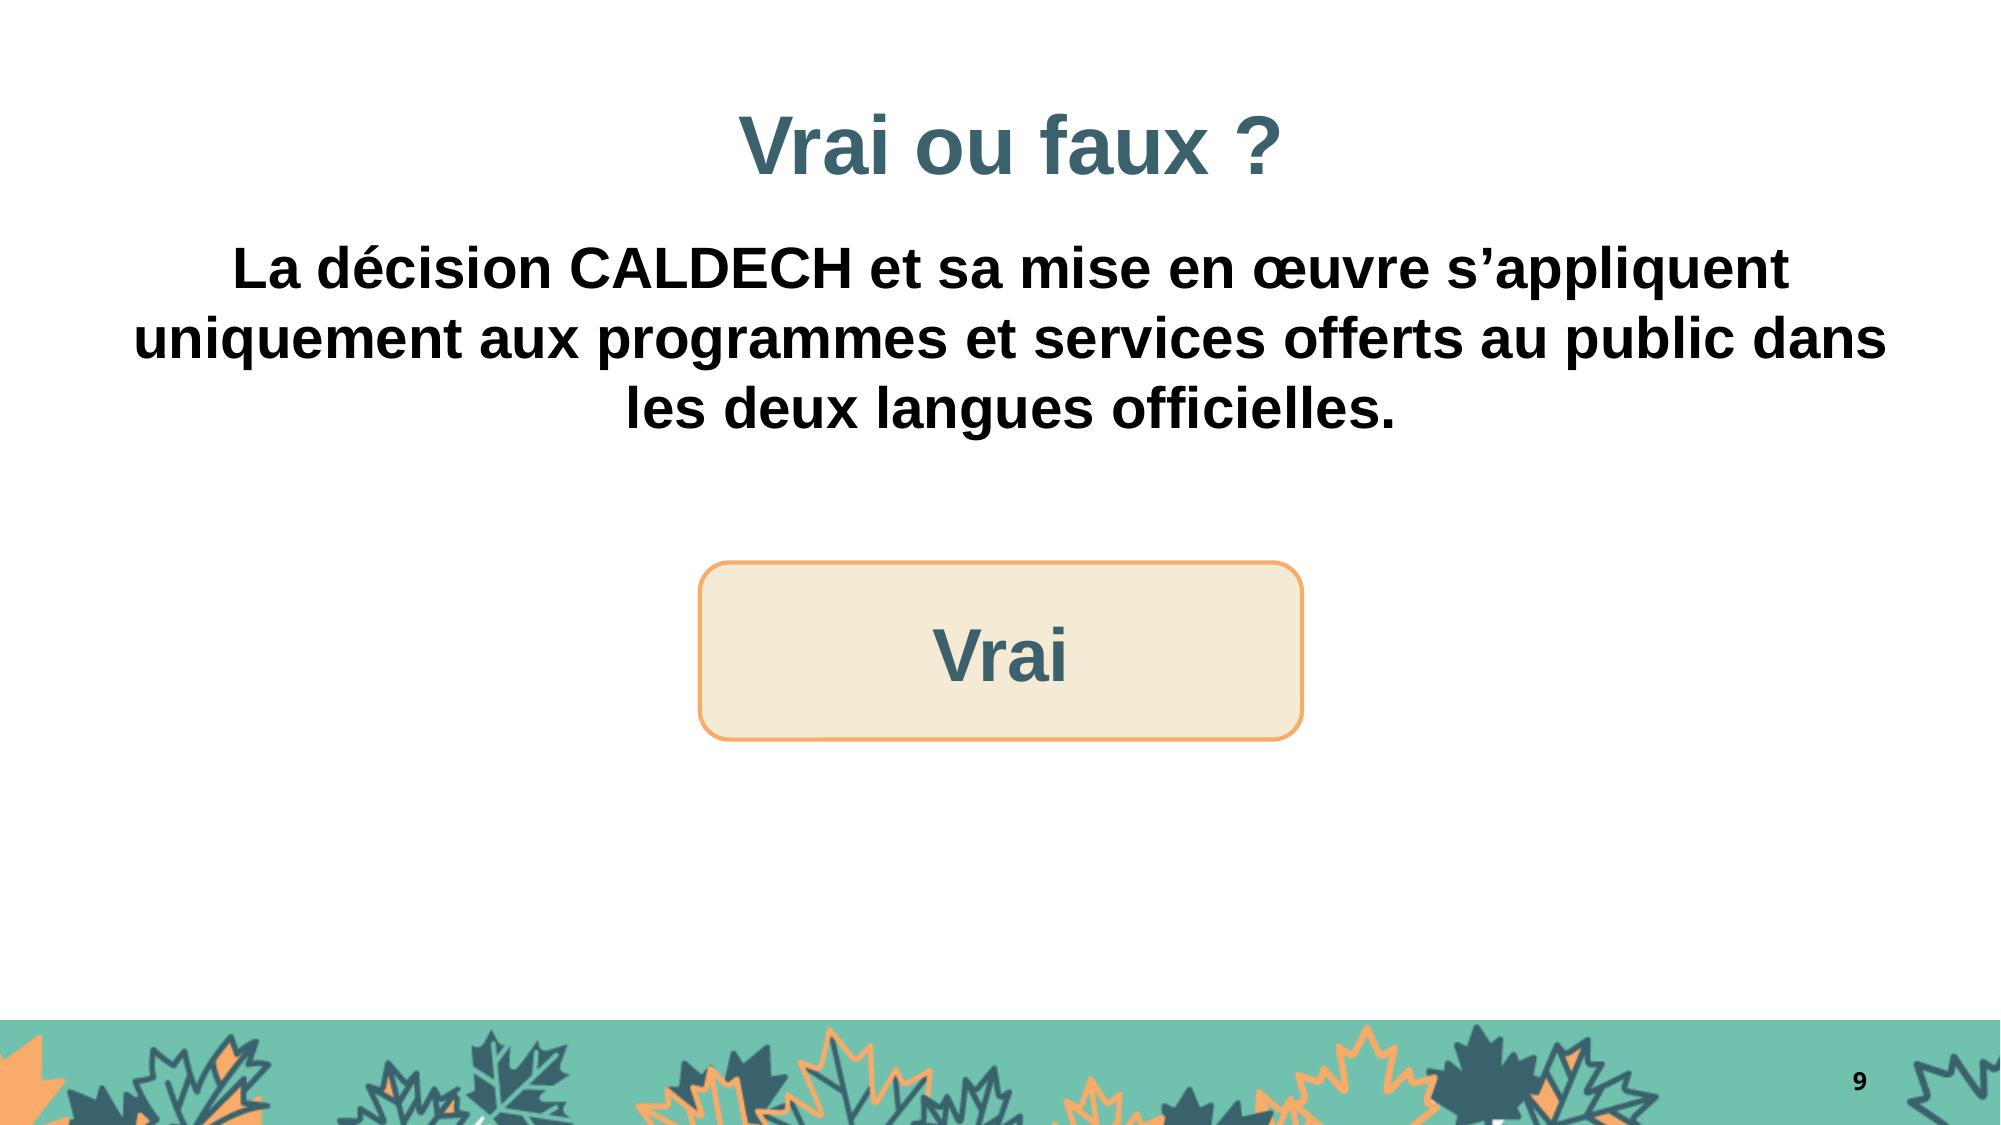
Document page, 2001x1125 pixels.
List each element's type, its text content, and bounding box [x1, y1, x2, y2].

slide_number 9 [1696, 1040, 1883, 1125]
list La décision CALDECH et sa mise en œuvre s’appliquent uniquement aux programmes et services offerts au public dans les deux langues officielles. [78, 222, 1945, 1003]
text_box Vrai [697, 560, 1305, 742]
title Vrai ou faux ? [78, 98, 1945, 185]
picture [0, 1020, 2001, 1125]
